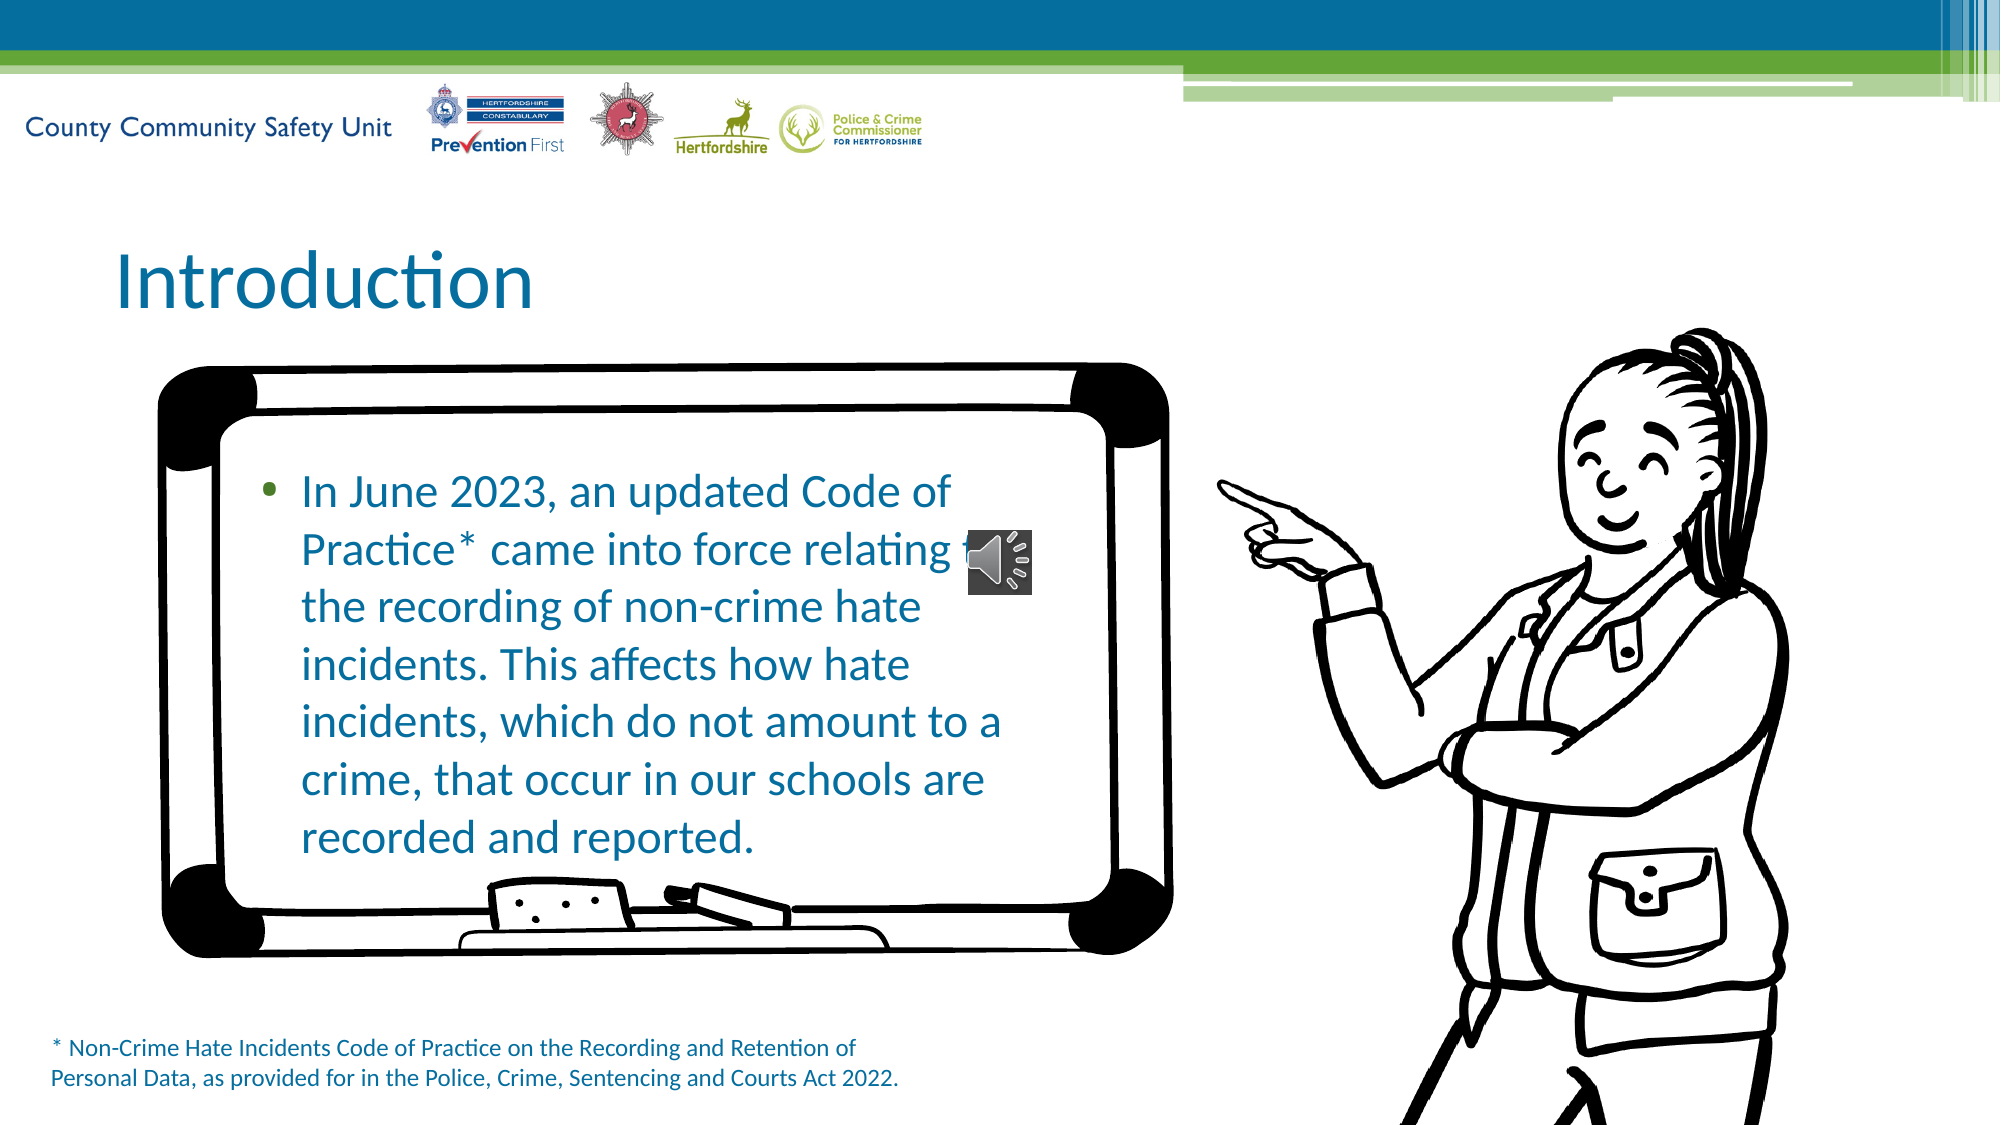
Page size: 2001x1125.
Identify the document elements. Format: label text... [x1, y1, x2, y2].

text_box * Non-Crime Hate Incidents Code of Practice on the Recording and Retention of Personal Data, as provided for in the Police, Crime, Sentencing and Courts Act 2022. [36, 1024, 917, 1125]
picture [420, 78, 931, 159]
picture [966, 529, 1034, 596]
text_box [1206, 320, 1820, 1125]
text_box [157, 362, 1174, 959]
picture [11, 105, 398, 157]
title Introduction [99, 187, 1900, 363]
